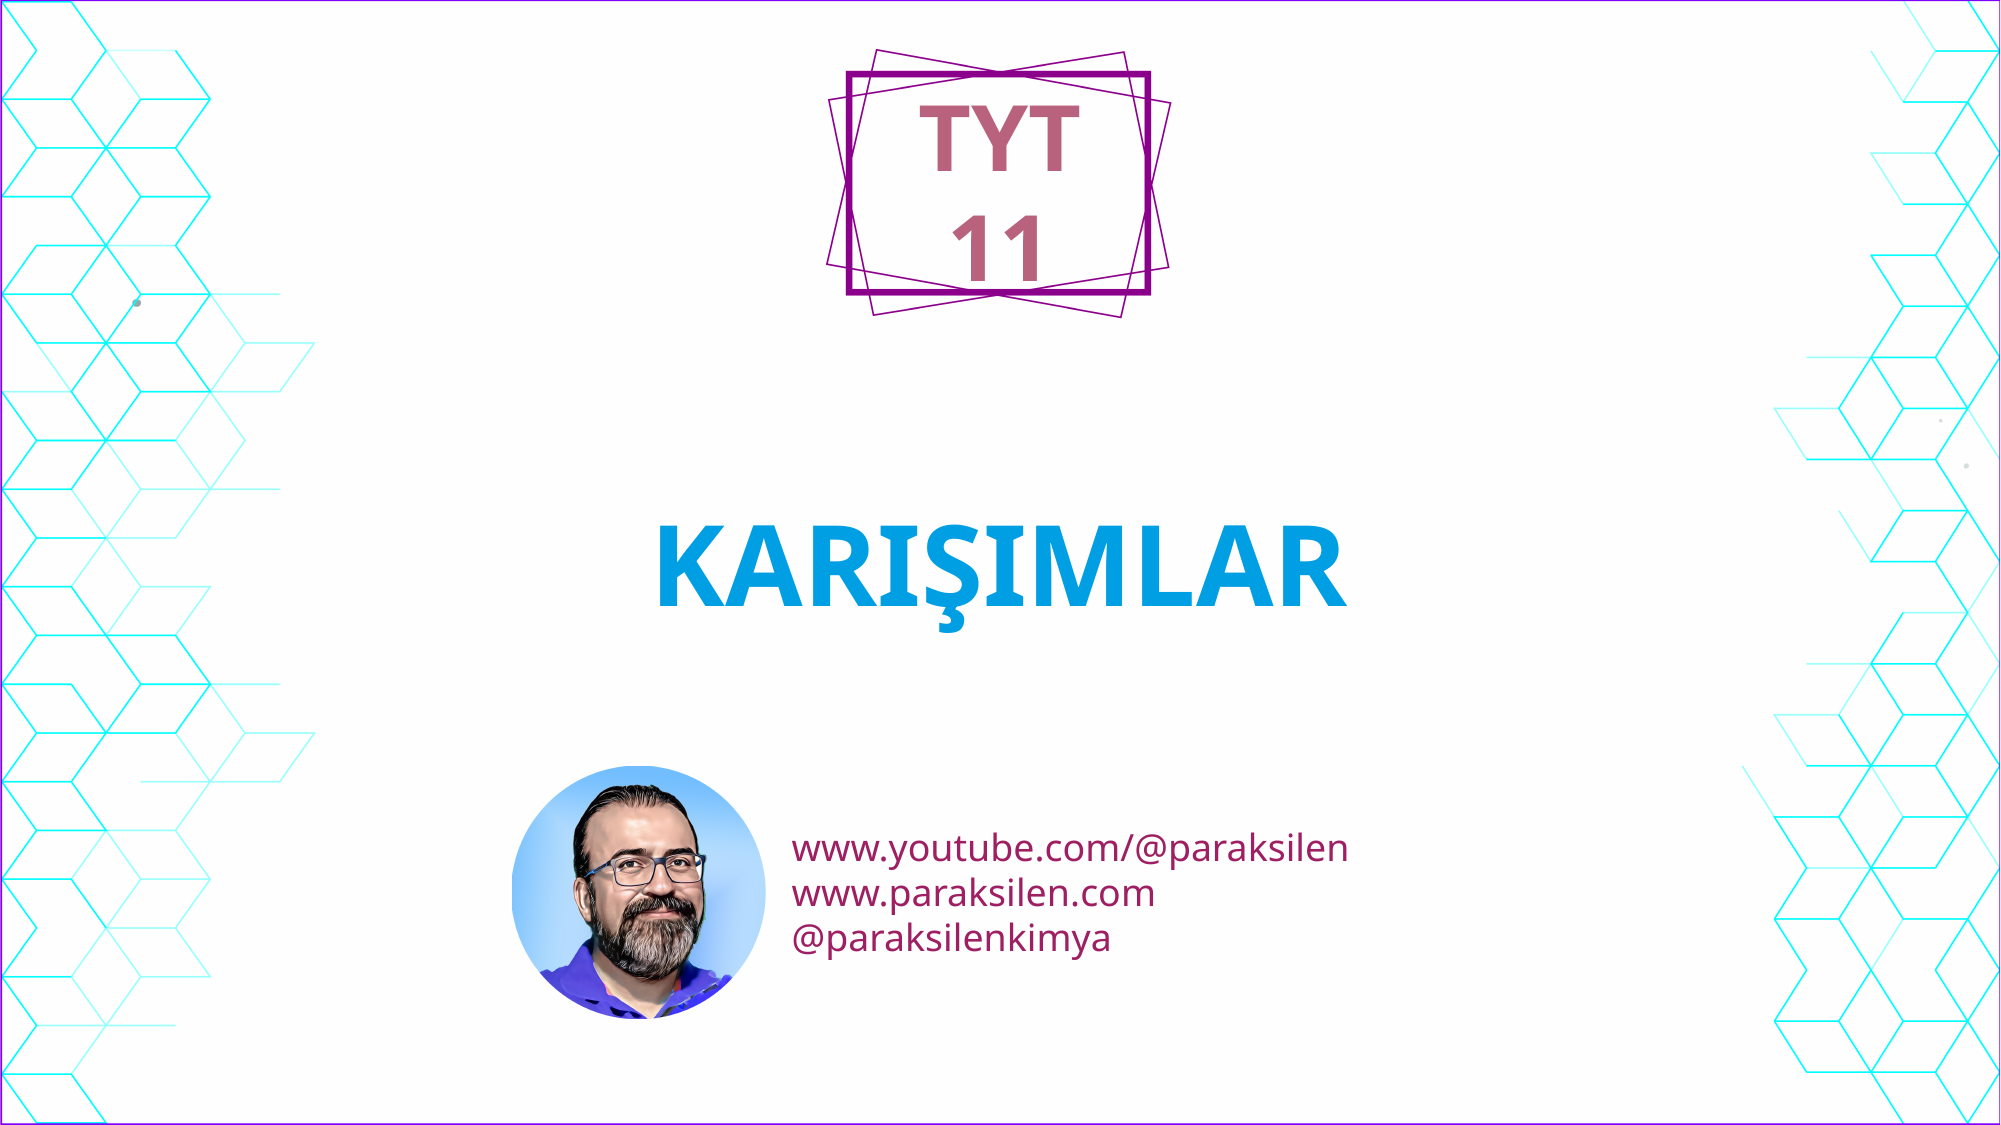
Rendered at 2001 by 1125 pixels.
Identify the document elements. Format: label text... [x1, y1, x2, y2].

text_box www.youtube.com/@paraksilen www.paraksilen.com @paraksilenkimya [776, 816, 1539, 967]
text_box TYT 11 [873, 72, 1127, 307]
text_box KARIŞIMLAR [0, 486, 2000, 637]
picture [0, 0, 2001, 1125]
